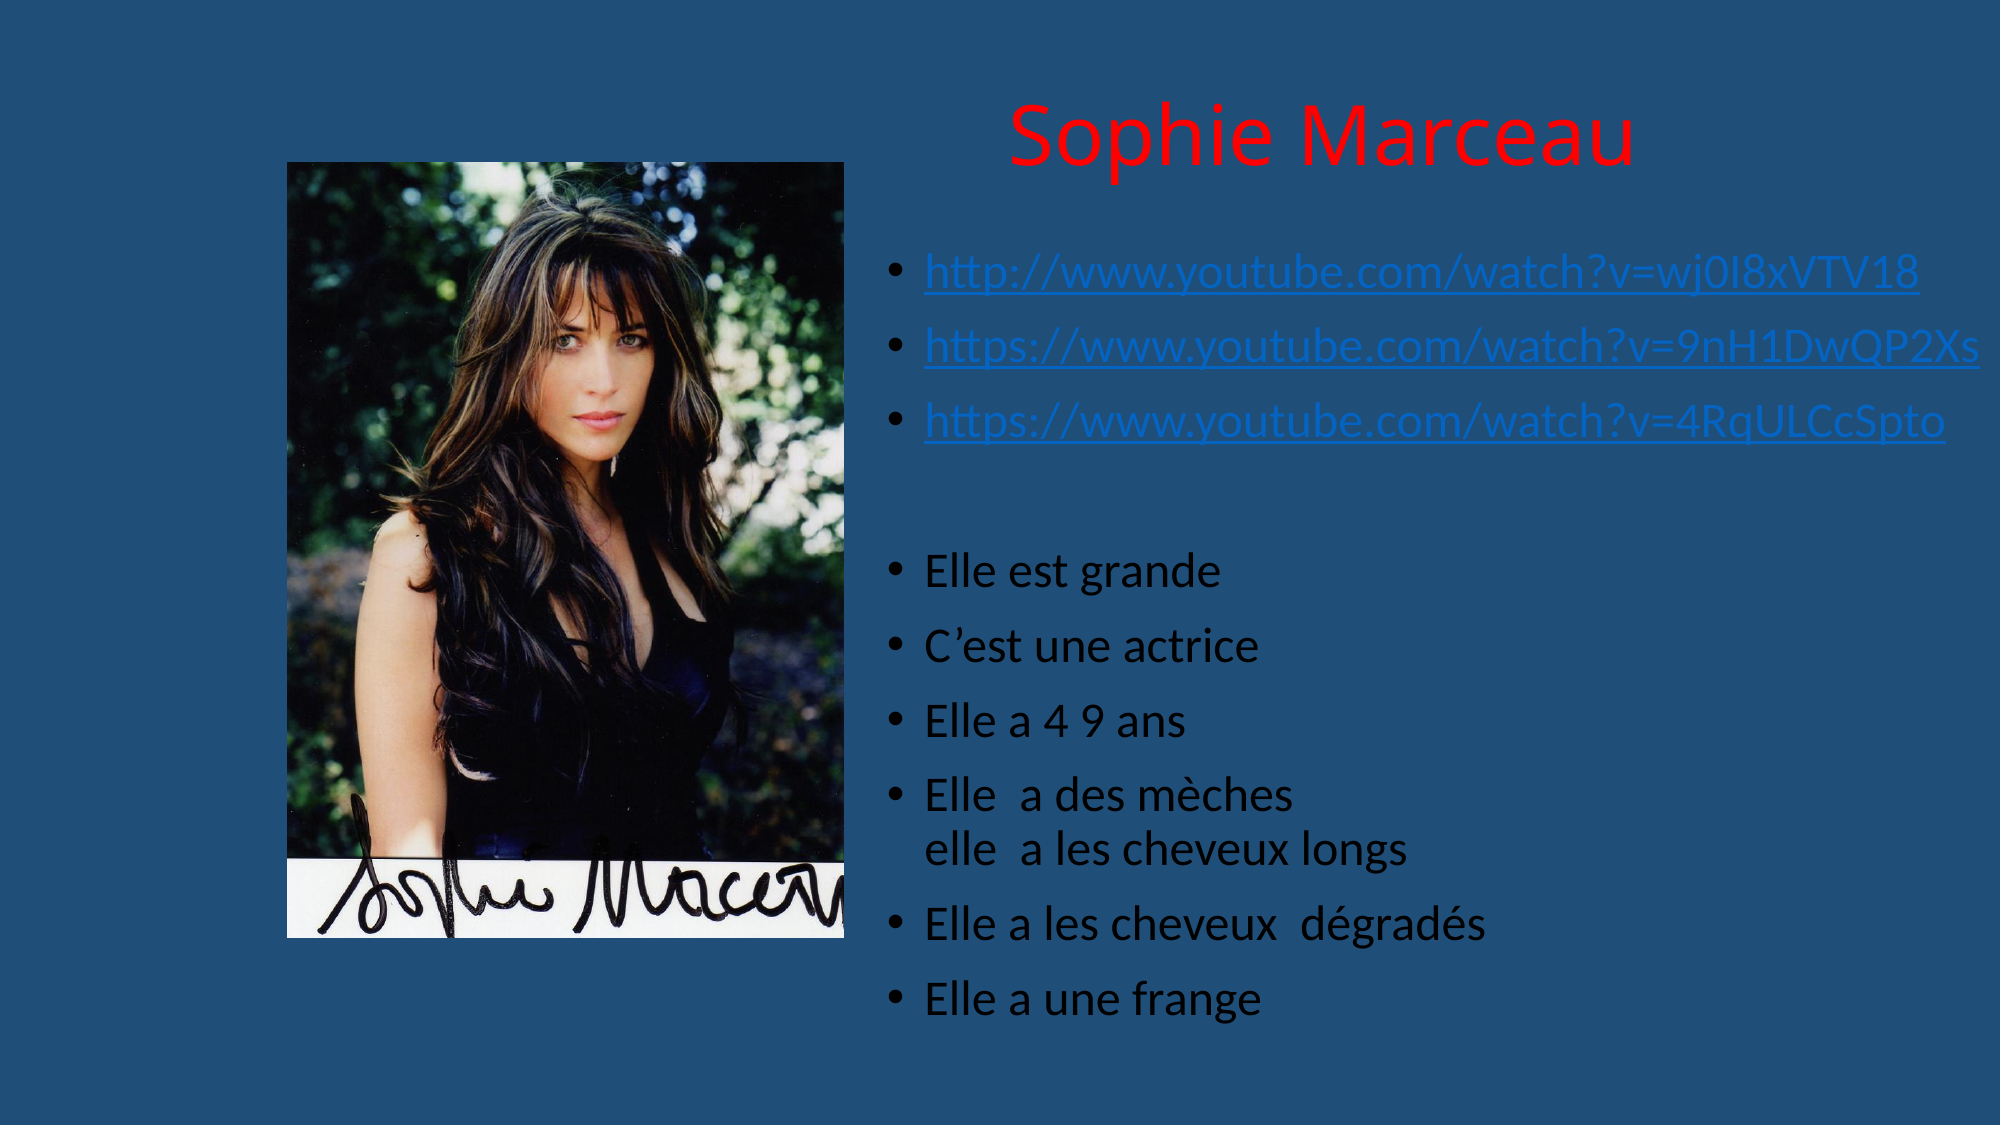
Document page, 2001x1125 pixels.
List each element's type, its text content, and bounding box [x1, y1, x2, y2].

picture [287, 162, 844, 938]
title Sophie Marceau [937, 45, 1675, 233]
list http://www.youtube.com/watch?v=wj0I8xVTV18 https://www.youtube.com/watch?v=9nH1DwQP2Xs https://www.youtube.com/watch?v=4RqULCcSpto Elle est grande C’est une actrice Elle a 4 9 ans Elle a des mèches elle a les cheveux longs Elle a les cheveux dégradés Elle a une frange [871, 237, 2000, 1080]
